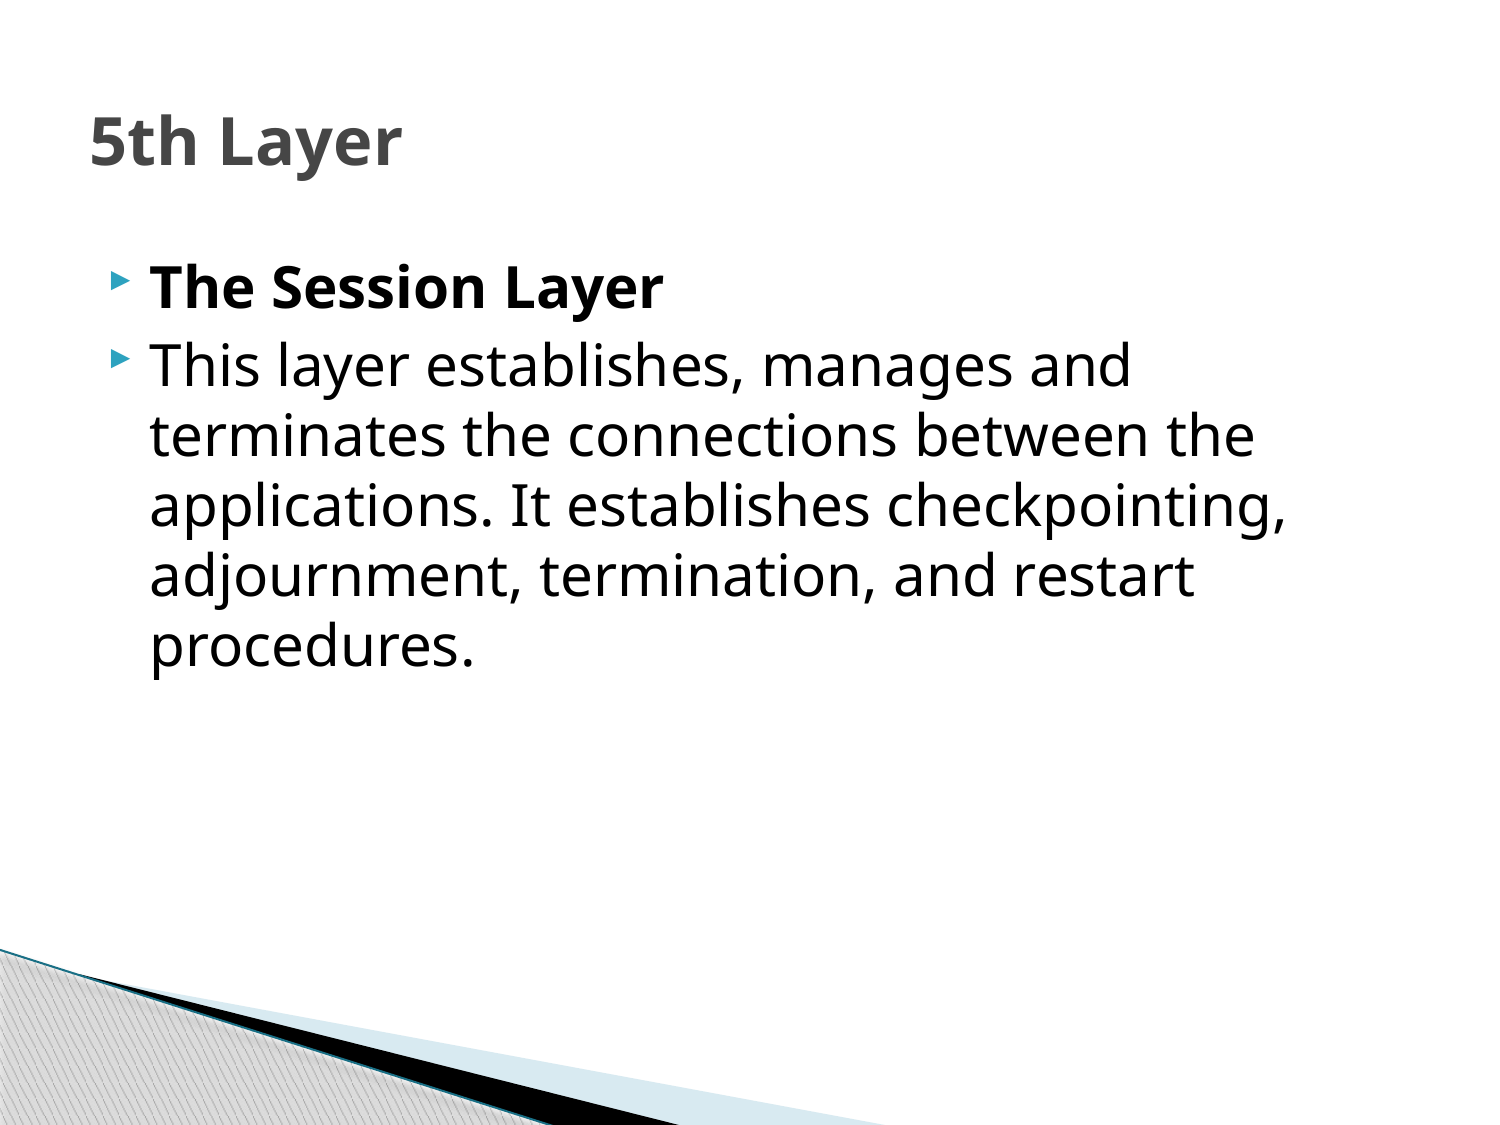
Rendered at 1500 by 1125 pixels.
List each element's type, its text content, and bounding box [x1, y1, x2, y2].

title 5th Layer [75, 45, 1425, 233]
list The Session Layer This layer establishes, manages and terminates the connections between the applications. It establishes checkpointing, adjournment, termination, and restart procedures. [75, 243, 1425, 986]
